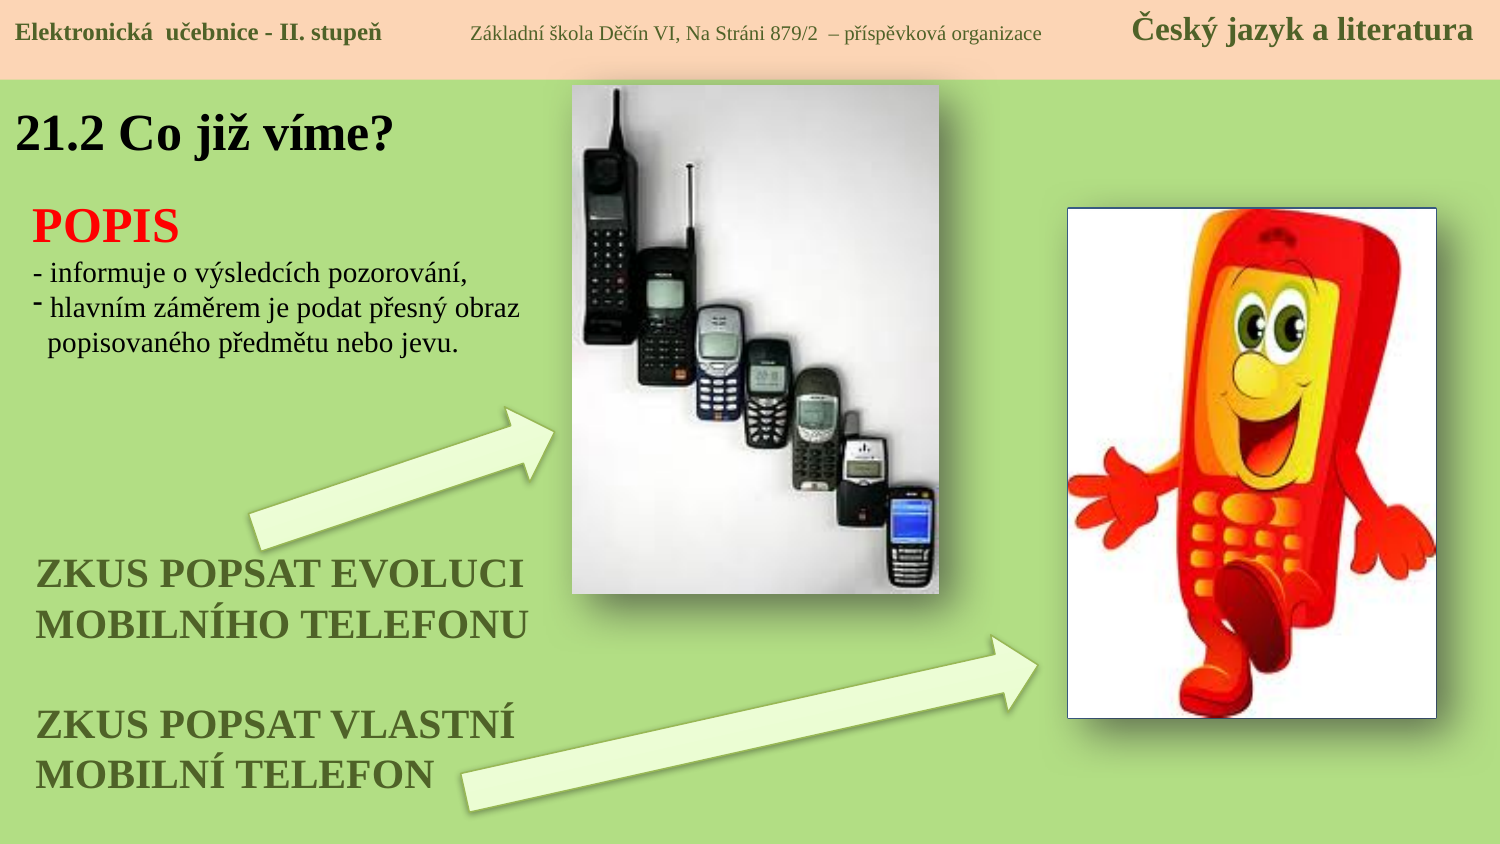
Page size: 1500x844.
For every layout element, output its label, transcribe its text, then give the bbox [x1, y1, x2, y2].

text_box [459, 634, 1039, 813]
text_box ZKUS POPSAT EVOLUCI MOBILNÍHO TELEFONU ZKUS POPSAT VLASTNÍ MOBILNÍ TELEFON [20, 538, 545, 844]
text_box Elektronická učebnice - II. stupeň Základní škola Děčín VI, Na Stráni 879/2 – příspěvková organizace Český jazyk a literatura [0, 0, 1500, 80]
text_box [247, 406, 556, 553]
text_box POPIS - informuje o výsledcích pozorování, hlavním záměrem je podat přesný obraz popisovaného předmětu nebo jevu. [18, 185, 555, 366]
picture [572, 85, 940, 595]
picture [1068, 208, 1436, 718]
title 21.2 Co již víme? [0, 80, 577, 179]
